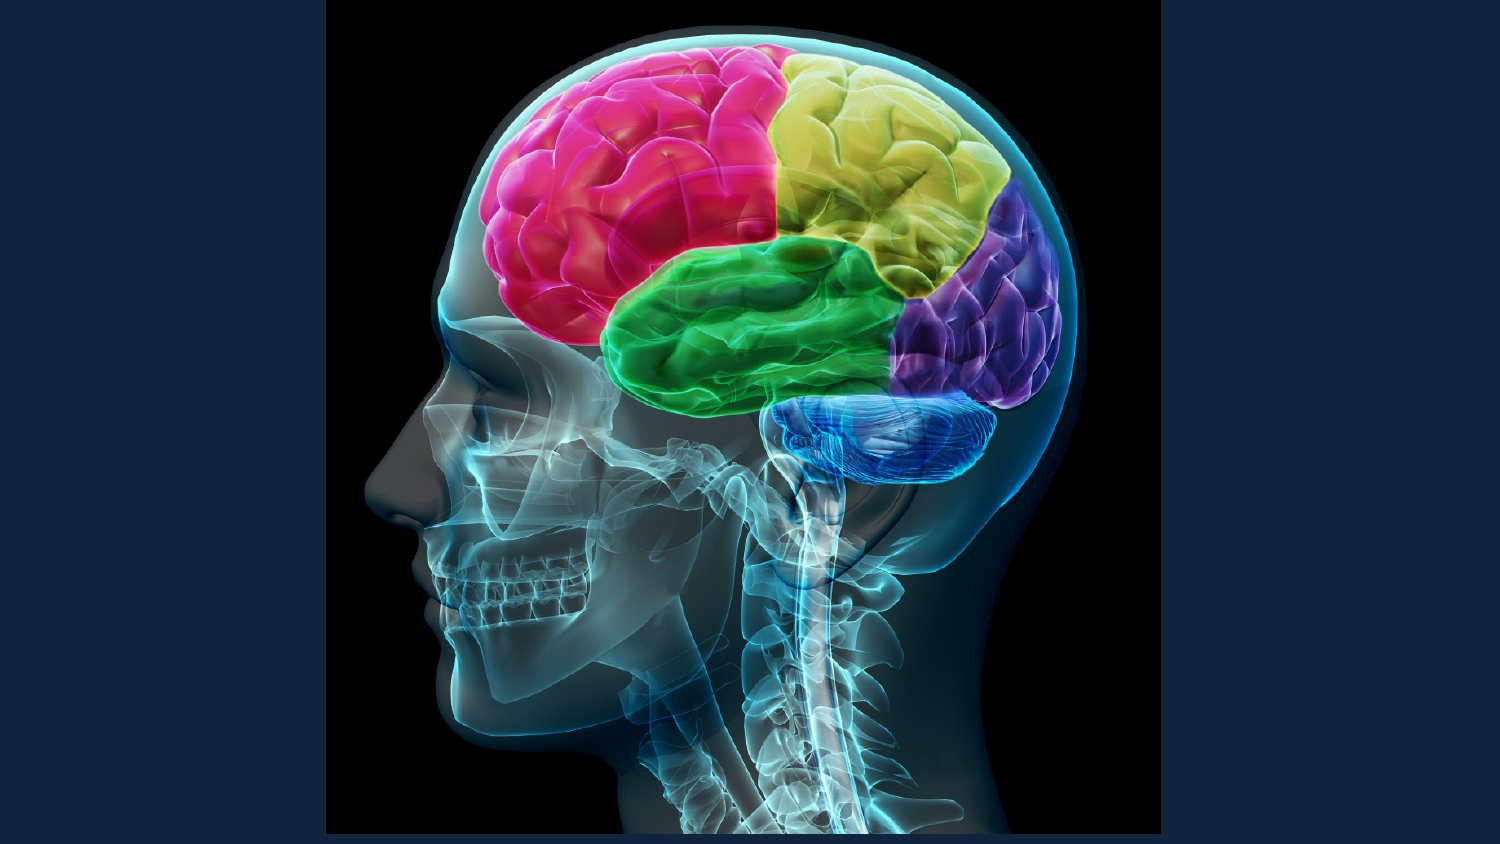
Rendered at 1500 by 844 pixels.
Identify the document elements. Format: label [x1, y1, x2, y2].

picture [326, 0, 1161, 834]
